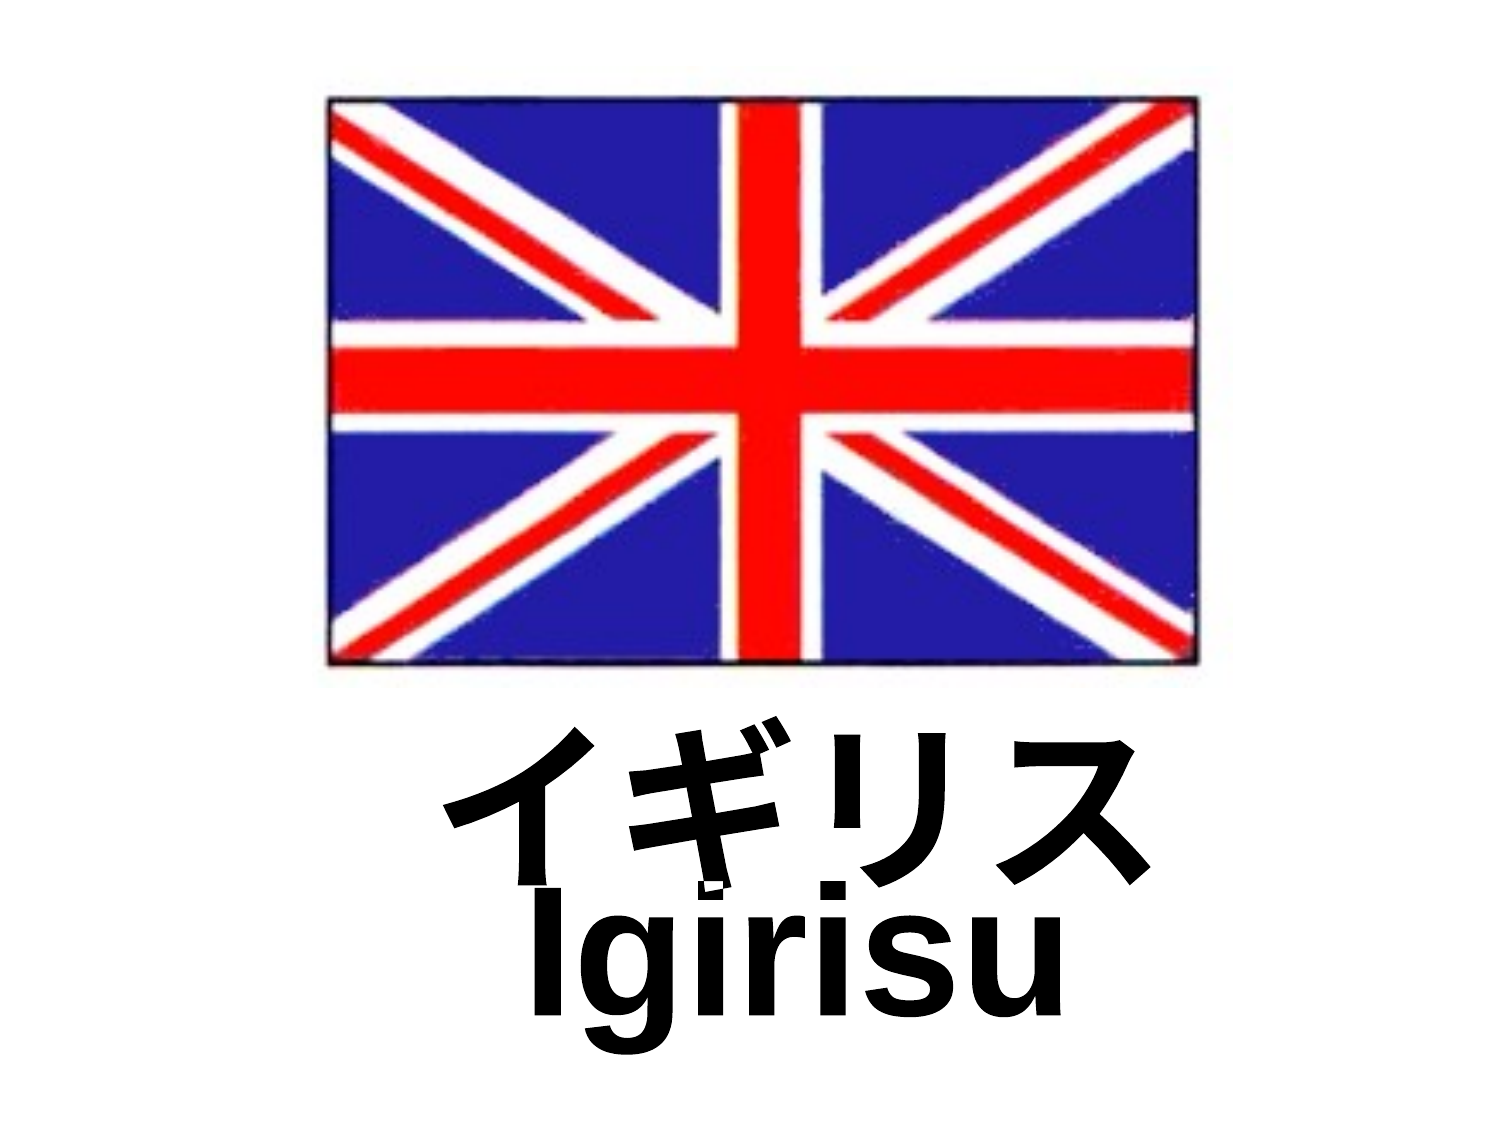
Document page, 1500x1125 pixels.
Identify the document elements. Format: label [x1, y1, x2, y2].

picture [312, 66, 1233, 688]
